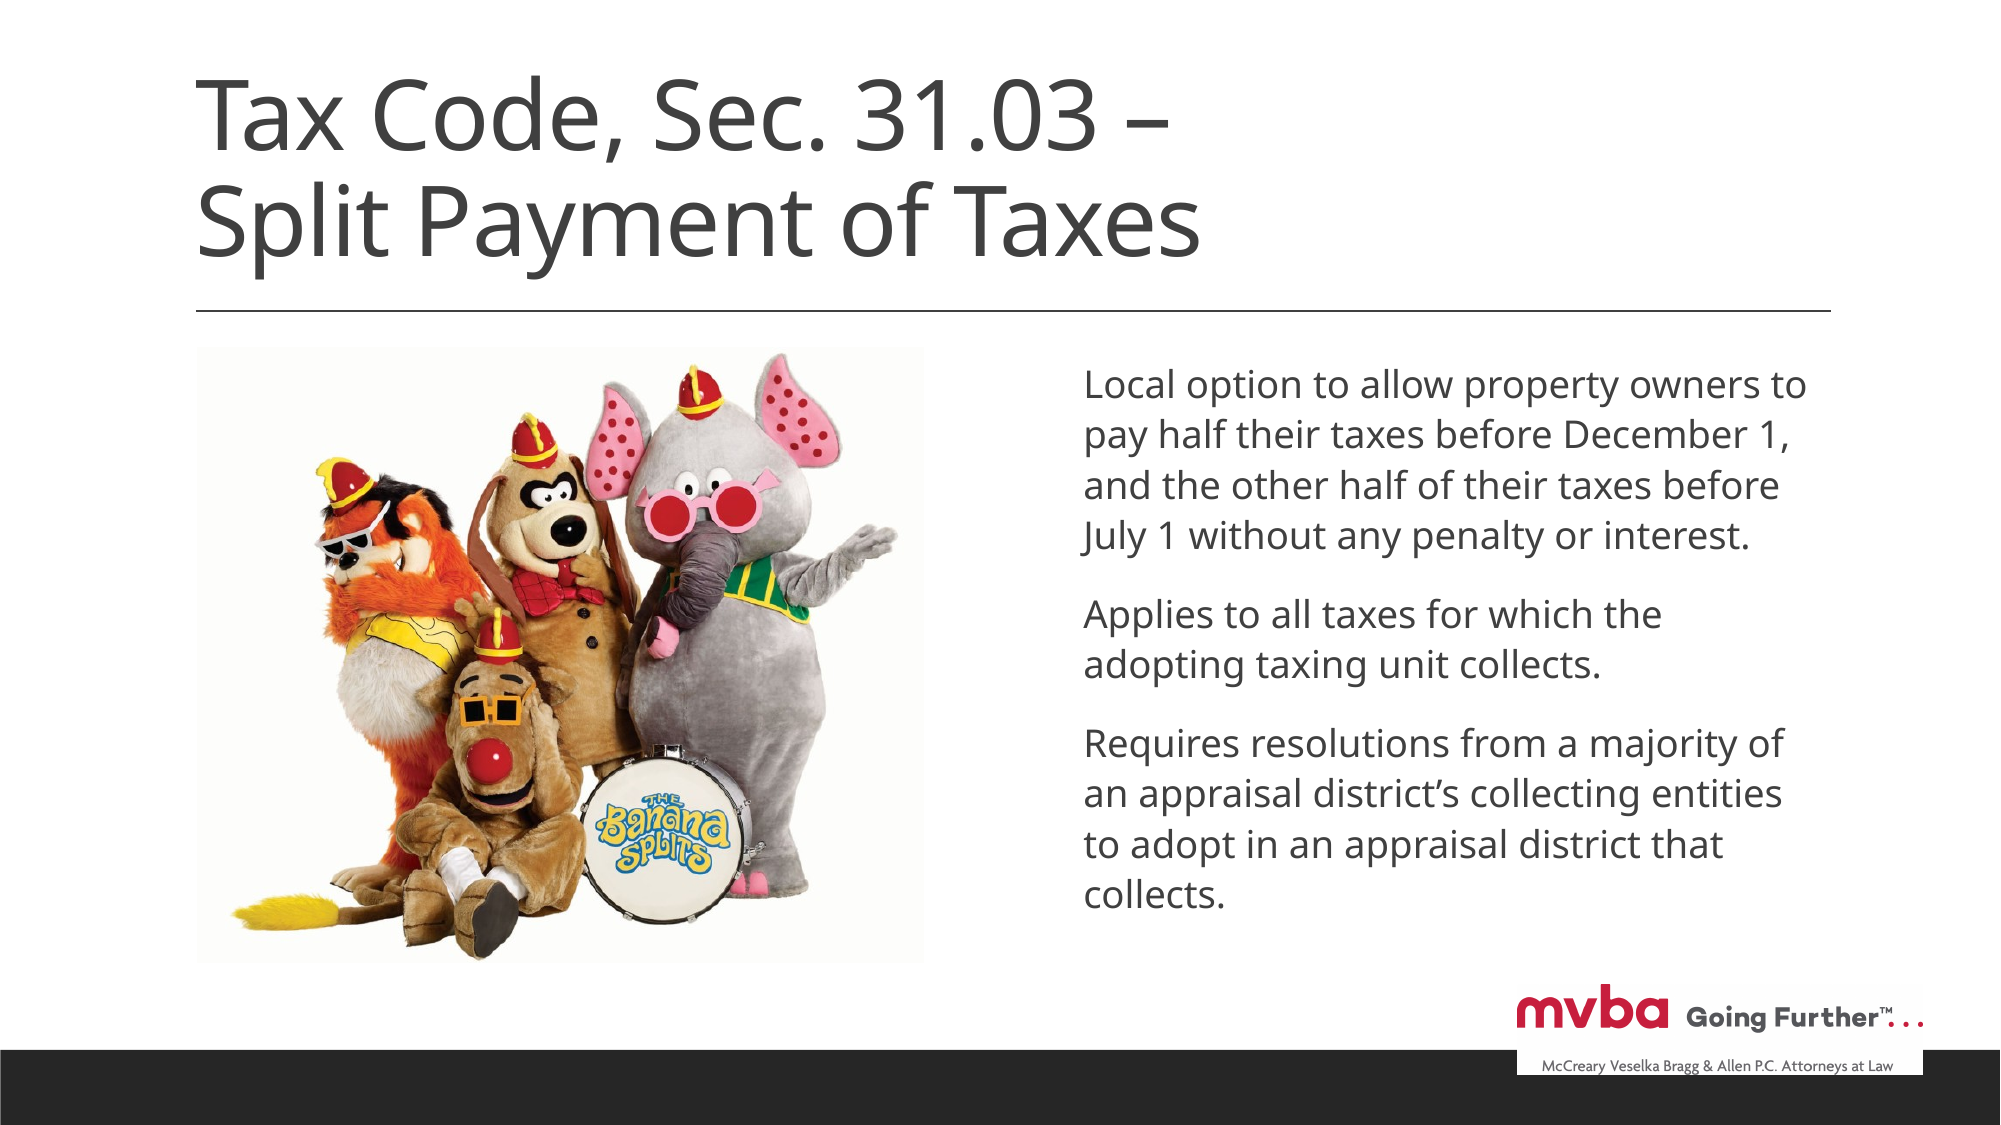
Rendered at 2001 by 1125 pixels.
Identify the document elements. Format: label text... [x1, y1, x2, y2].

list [197, 347, 924, 964]
title Tax Code, Sec. 31.03 – Split Payment of Taxes [180, 47, 1830, 285]
picture [1516, 983, 1924, 1075]
list Local option to allow property owners to pay half their taxes before December 1, and the other half of their taxes before July 1 without any penalty or interest. Applies to all taxes for which the adopting taxing unit collects. Requires resolutions from a majority of an appraisal district’s collecting entities to adopt in an appraisal district that collects. [1068, 347, 1830, 963]
